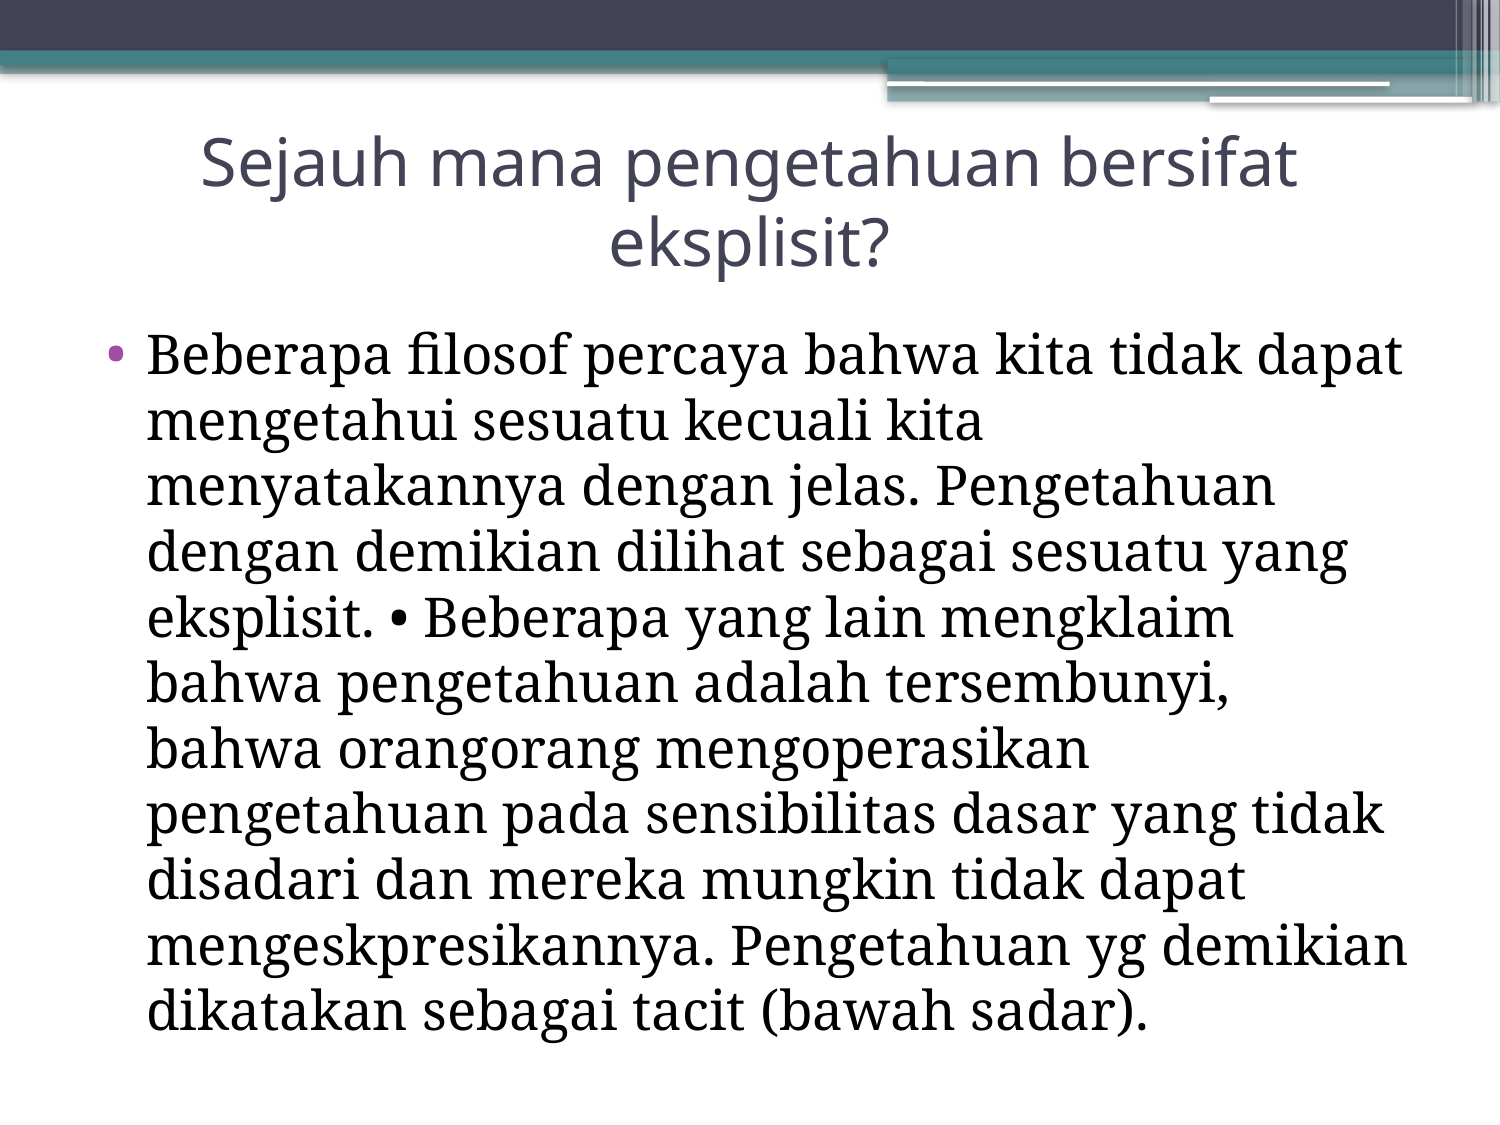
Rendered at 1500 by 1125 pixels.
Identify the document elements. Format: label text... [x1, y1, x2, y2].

list Beberapa filosof percaya bahwa kita tidak dapat mengetahui sesuatu kecuali kita menyatakannya dengan jelas. Pengetahuan dengan demikian dilihat sebagai sesuatu yang eksplisit. • Beberapa yang lain mengklaim bahwa pengetahuan adalah tersembunyi, bahwa orangorang mengoperasikan pengetahuan pada sensibilitas dasar yang tidak disadari dan mereka mungkin tidak dapat mengeskpresikannya. Pengetahuan yg demikian dikatakan sebagai tacit (bawah sadar). [75, 312, 1425, 1079]
title Sejauh mana pengetahuan bersifat eksplisit? [75, 112, 1425, 288]
